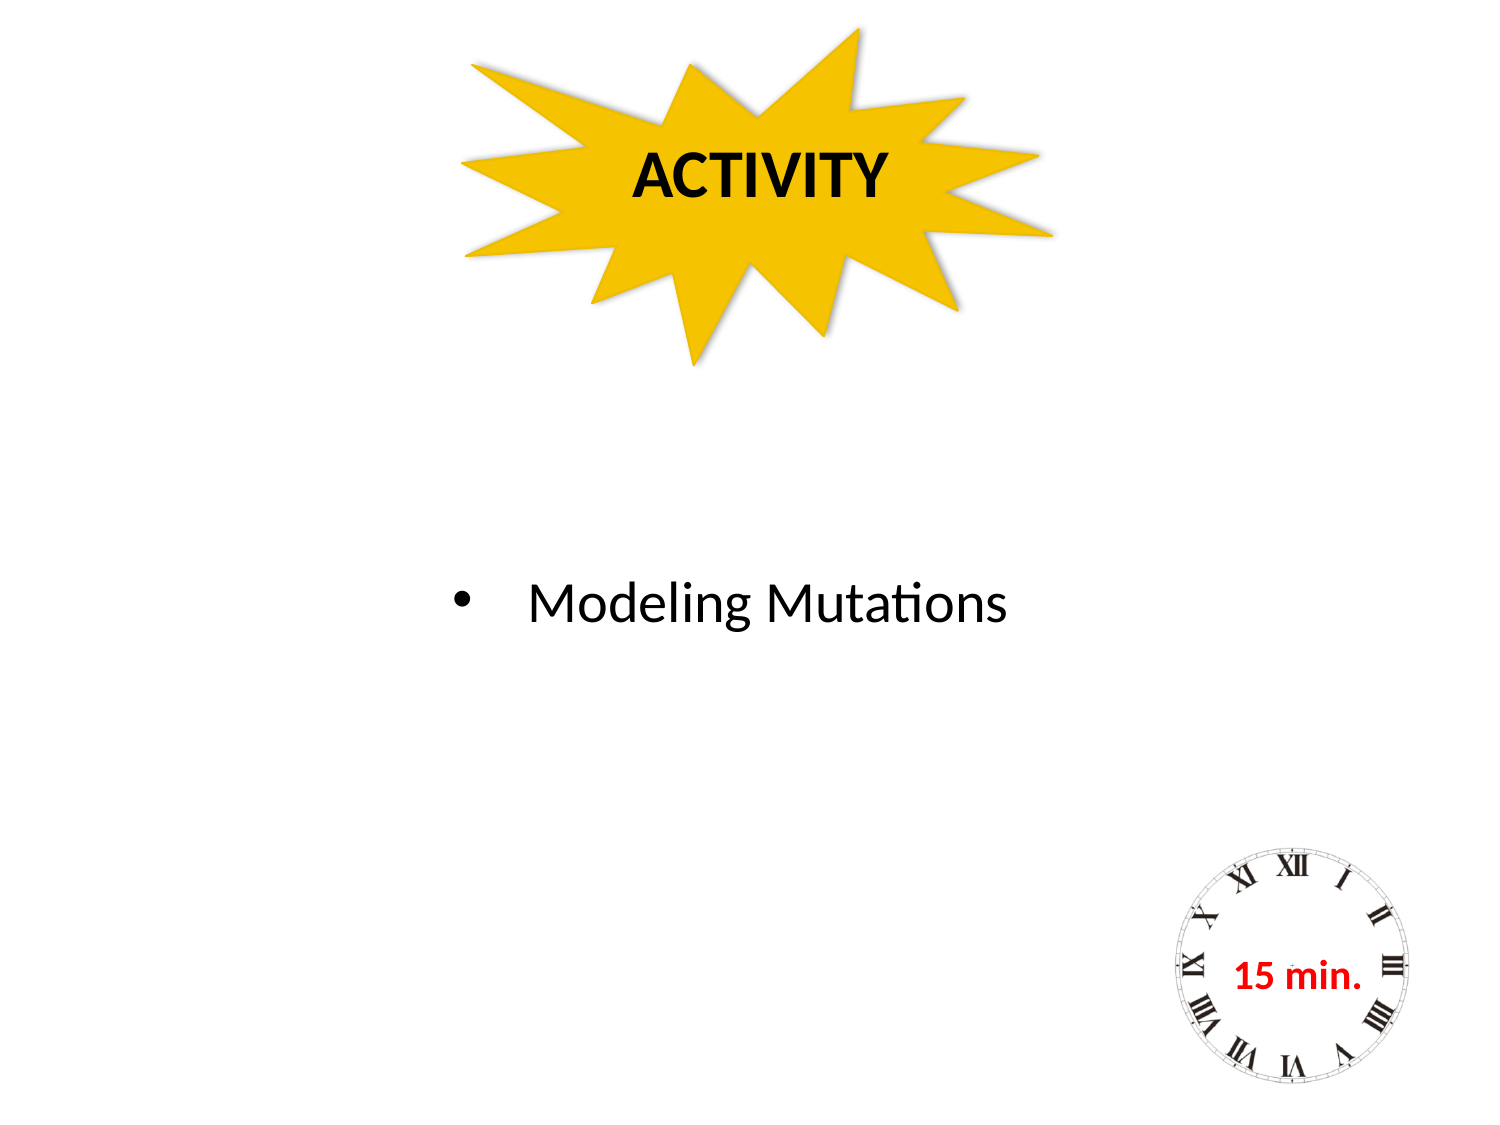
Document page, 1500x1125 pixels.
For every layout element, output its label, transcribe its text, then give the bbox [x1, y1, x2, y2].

list Modeling Mutations [10, 556, 1451, 1108]
text_box [460, 63, 1054, 367]
text_box ACTIVITY [617, 119, 929, 219]
picture [1158, 833, 1425, 1094]
text_box [664, 28, 966, 134]
